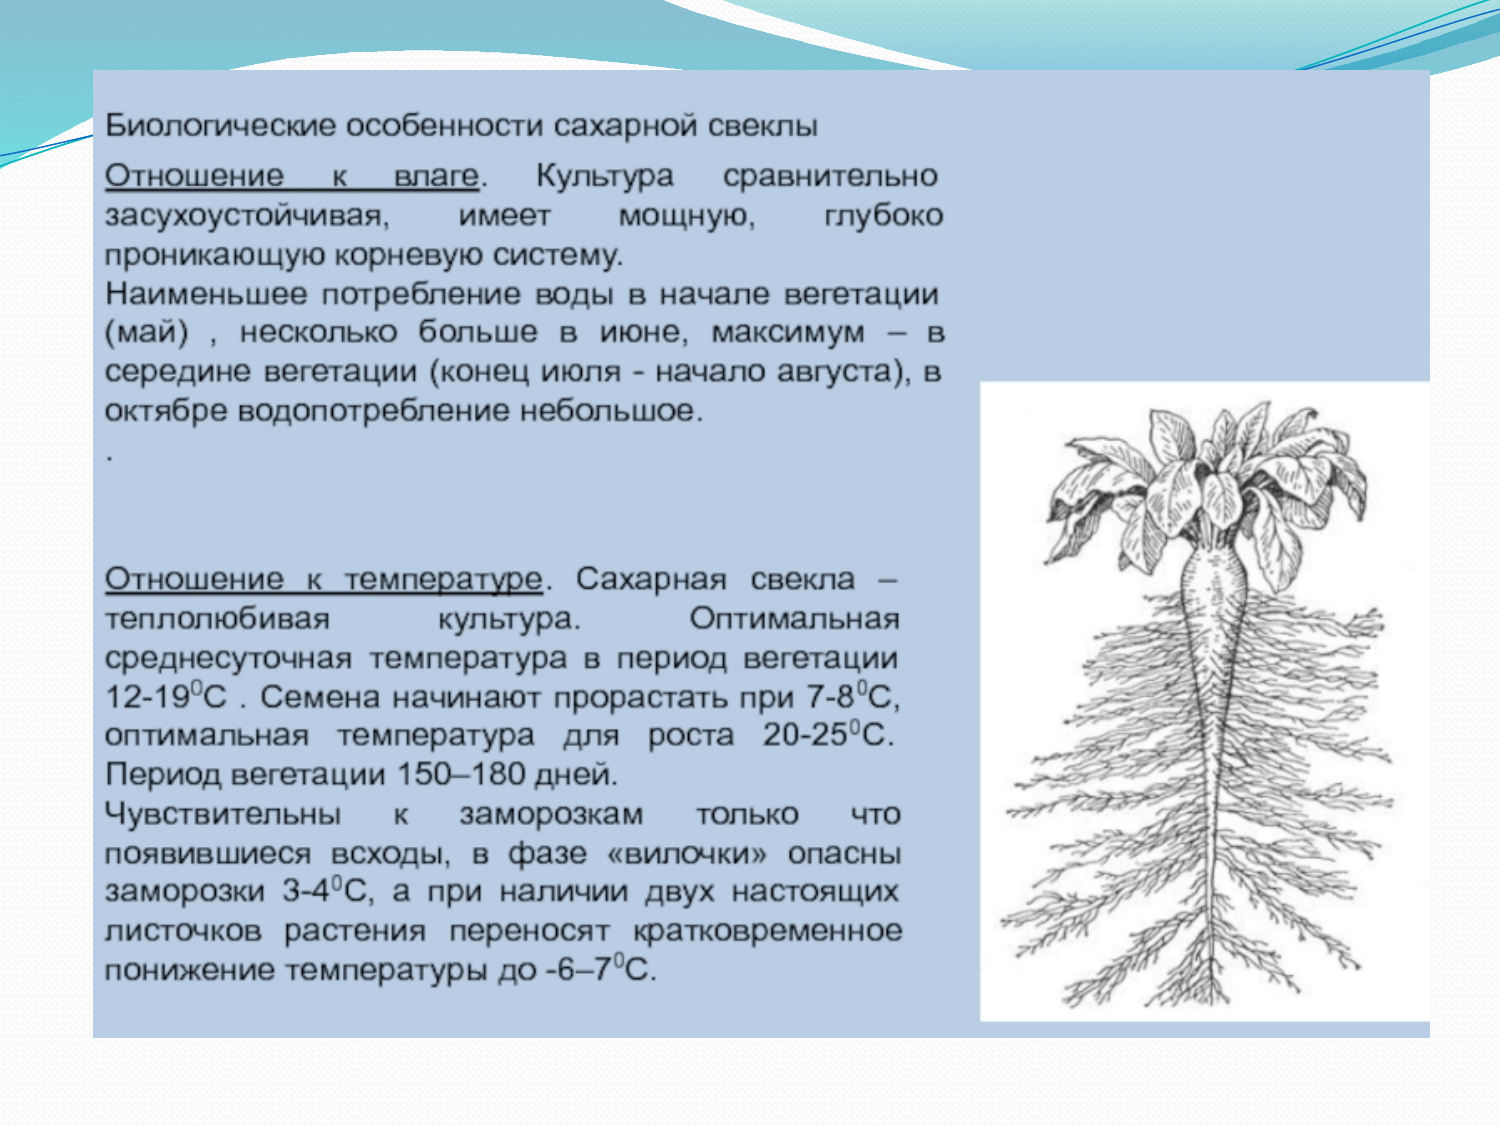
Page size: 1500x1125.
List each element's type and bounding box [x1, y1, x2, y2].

list [93, 70, 1430, 1038]
